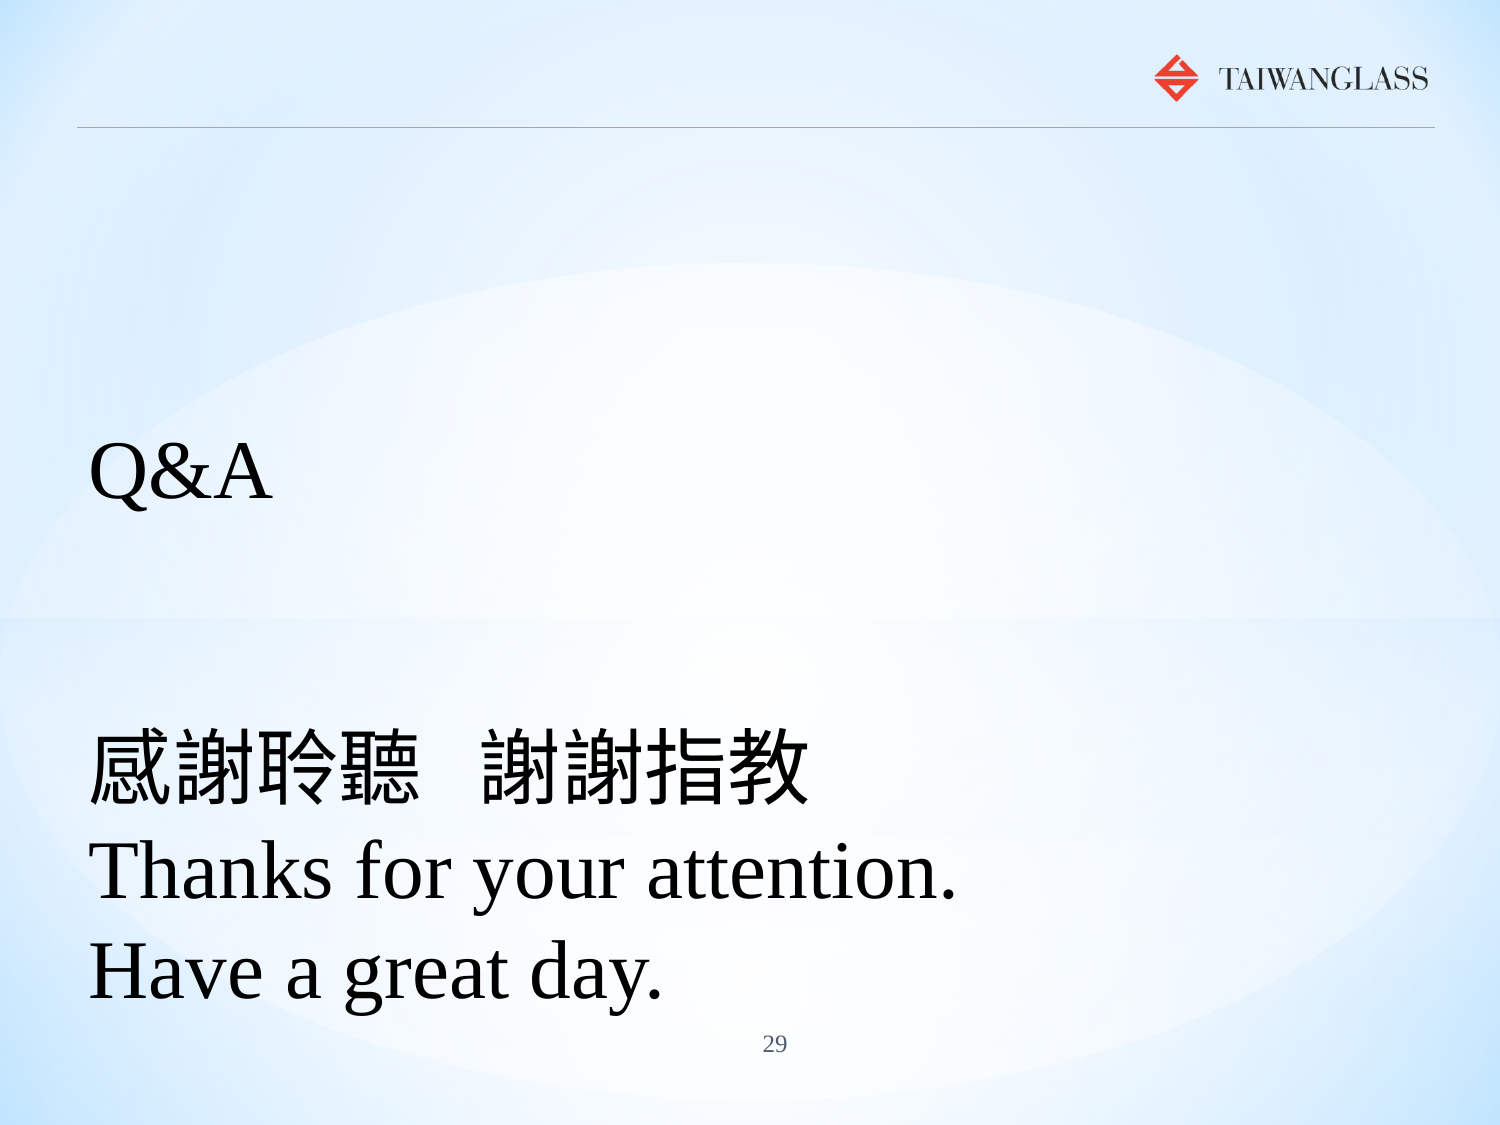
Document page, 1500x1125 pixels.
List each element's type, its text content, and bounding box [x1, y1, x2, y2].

text_box Q&A 感謝聆聽 謝謝指教 Thanks for your attention. Have a great day. [74, 207, 1433, 1023]
slide_number 29 [624, 1023, 925, 1073]
picture [1146, 49, 1437, 106]
